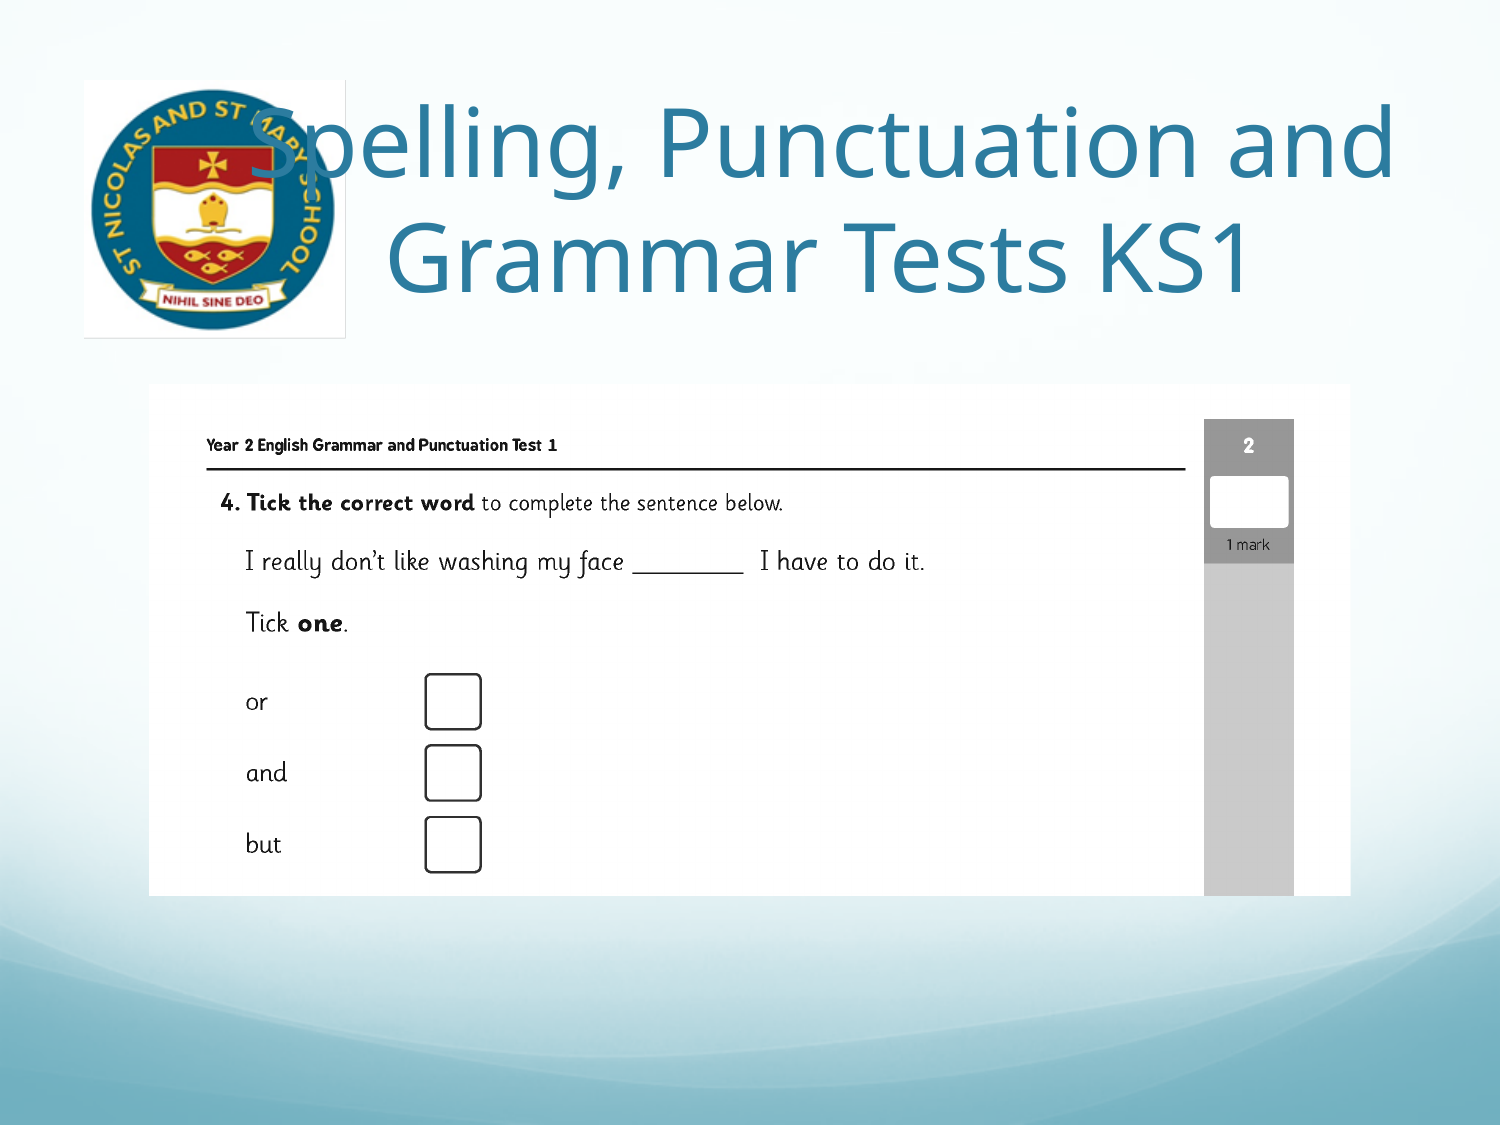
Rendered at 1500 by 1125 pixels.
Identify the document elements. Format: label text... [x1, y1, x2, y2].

picture [84, 79, 350, 341]
title Spelling, Punctuation and Grammar Tests KS1 [360, 101, 1430, 319]
picture [148, 383, 1352, 897]
text_box [403, 56, 1474, 340]
text_box [216, 912, 1283, 1067]
